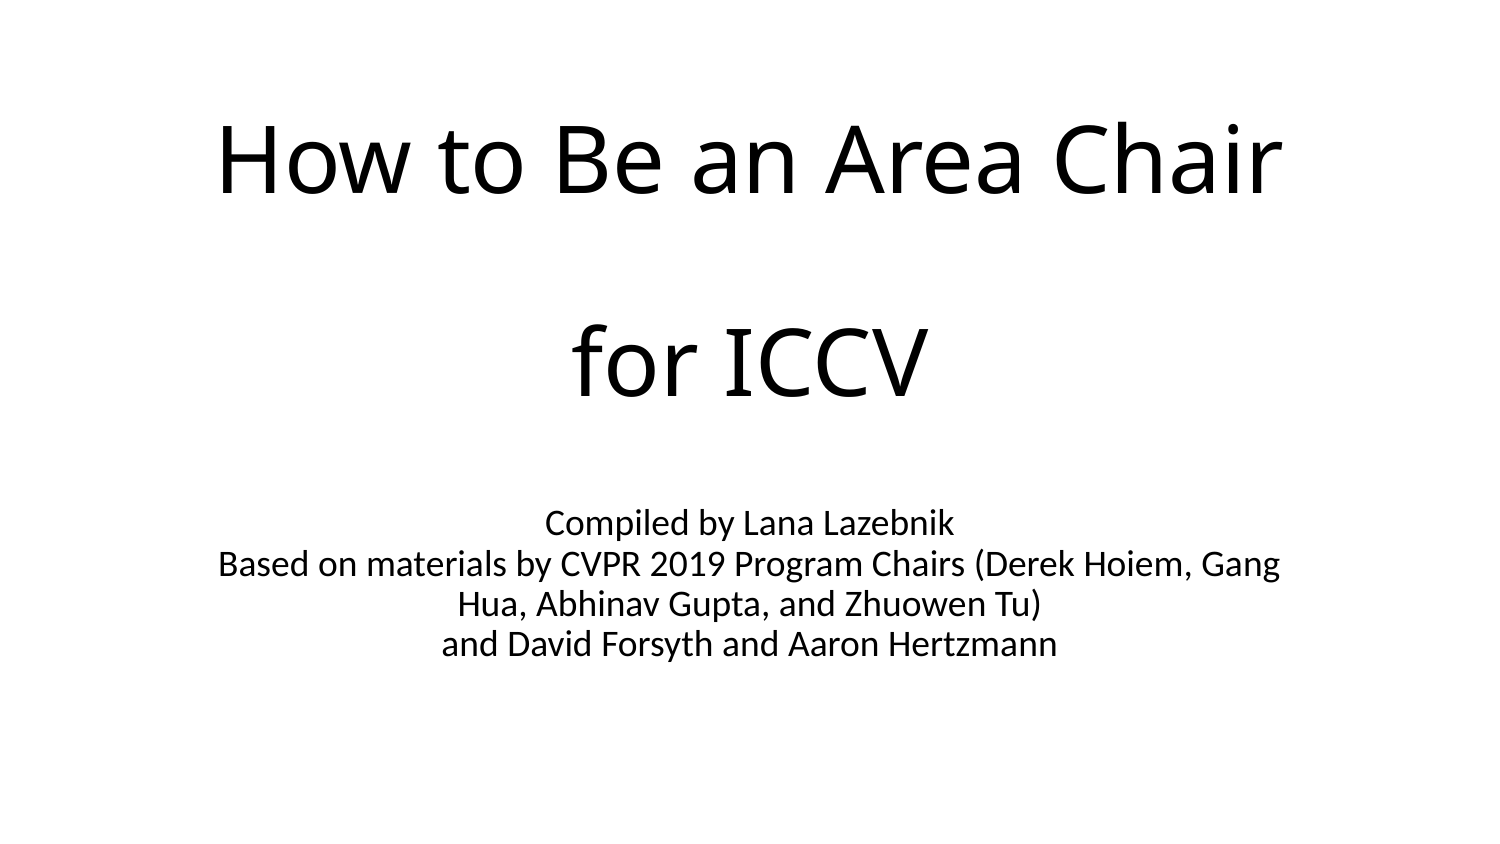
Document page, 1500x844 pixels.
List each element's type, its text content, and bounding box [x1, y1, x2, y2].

title How to Be an Area Chair for ICCV [187, 138, 1313, 432]
subtitle Compiled by Lana Lazebnik Based on materials by CVPR 2019 Program Chairs (Derek Hoiem, Gang Hua, Abhinav Gupta, and Zhuowen Tu) and David Forsyth and Aaron Hertzmann [187, 443, 1313, 692]
